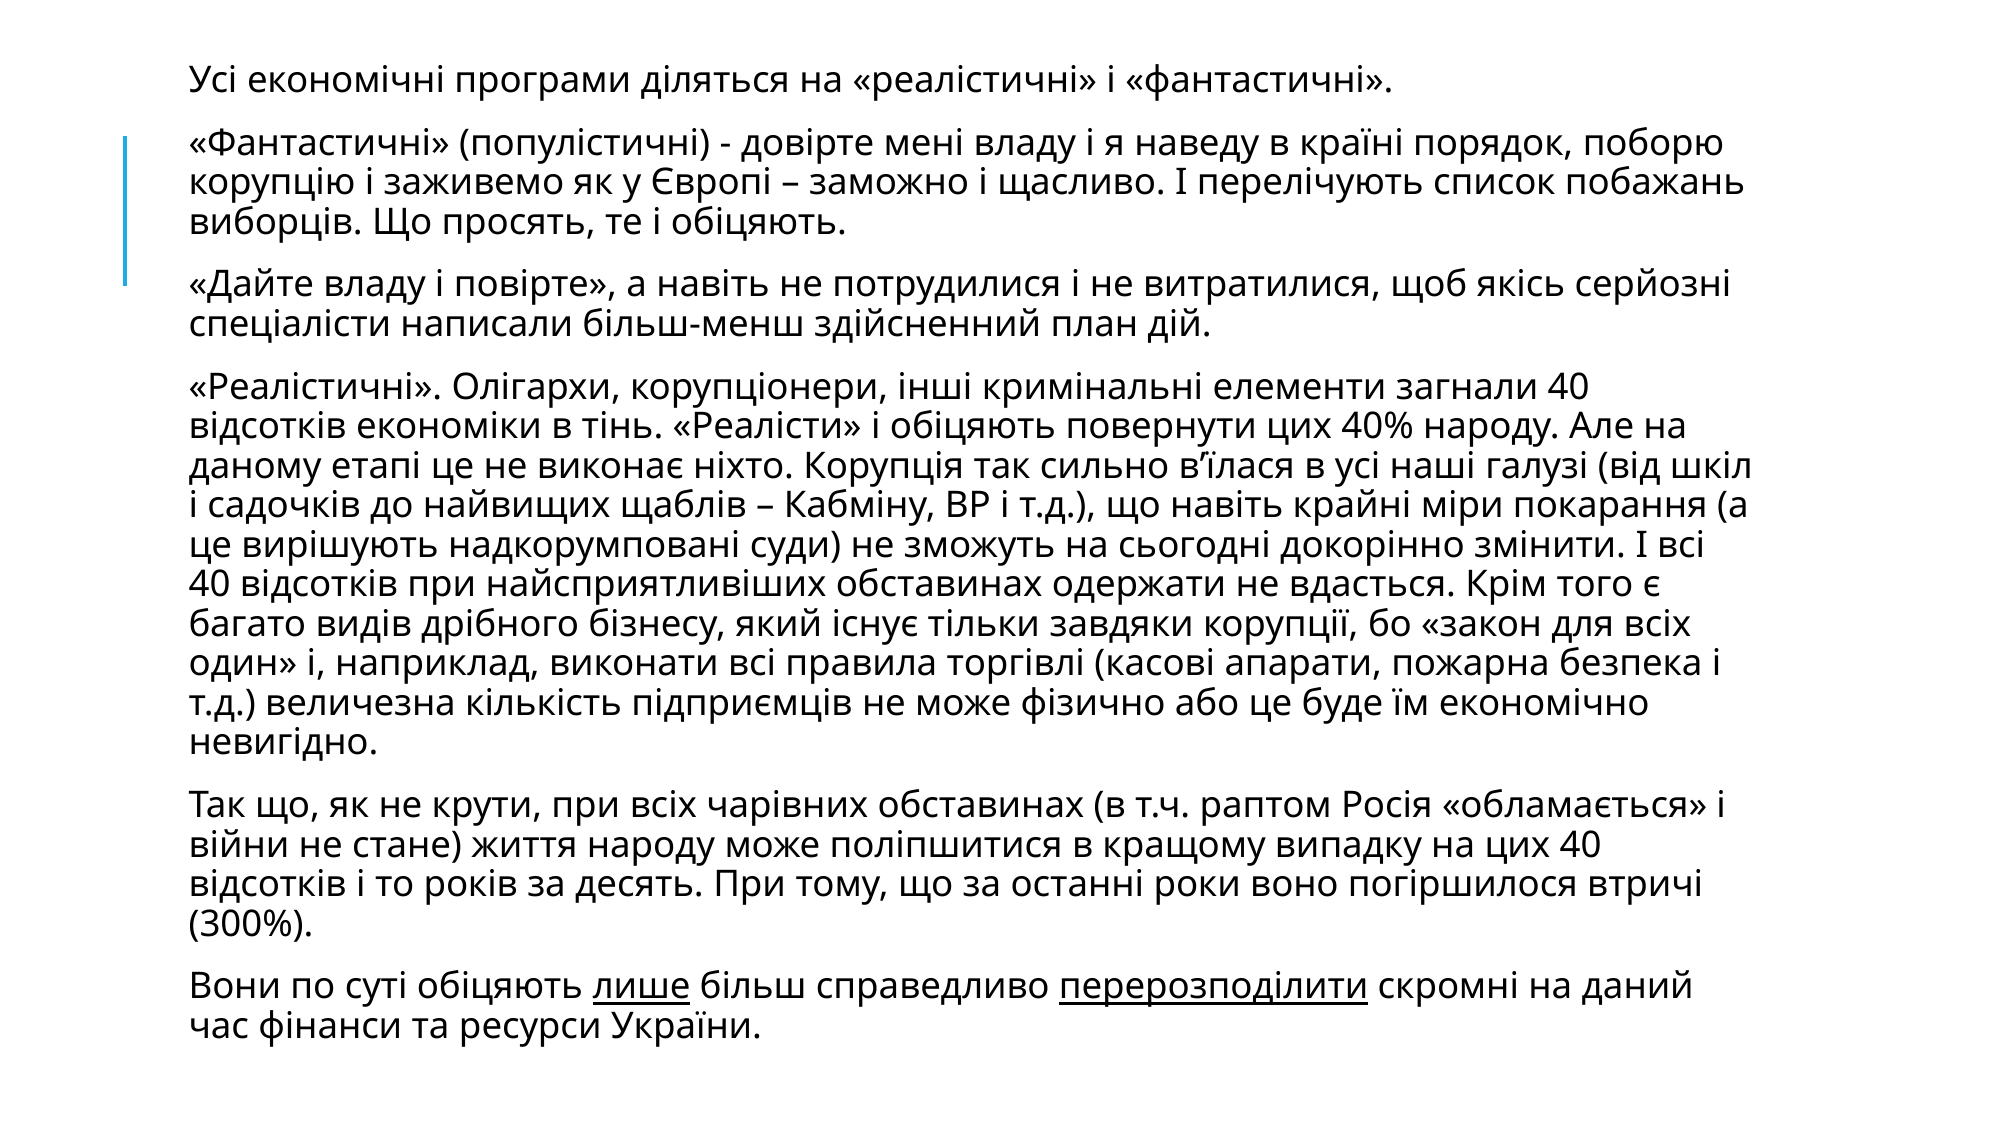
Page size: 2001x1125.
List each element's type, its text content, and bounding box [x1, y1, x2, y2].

list Усі економічні програми діляться на «реалістичні» і «фантастичні». «Фантастичні» (популістичні) - довірте мені владу і я наведу в країні порядок, поборю корупцію і заживемо як у Європі – заможно і щасливо. І перелічують список побажань виборців. Що просять, те і обіцяють. «Дайте владу і повірте», а навіть не потрудилися і не витратилися, щоб якісь серйозні спеціалісти написали більш-менш здійсненний план дій. «Реалістичні». Олігархи, корупціонери, інші кримінальні елементи загнали 40 відсотків економіки в тінь. «Реалісти» і обіцяють повернути цих 40% народу. Але на даному етапі це не виконає ніхто. Корупція так сильно в’їлася в усі наші галузі (від шкіл і садочків до найвищих щаблів – Кабміну, ВР і т.д.), що навіть крайні міри покарання (а це вирішують надкорумповані суди) не зможуть на сьогодні докорінно змінити. І всі 40 відсотків при найсприятливіших обставинах одержати не вдасться. Крім того є багато видів дрібного бізнесу, який існує тільки завдяки корупції, бо «закон для всіх один» і, наприклад, виконати всі правила торгівлі (касові апарати, пожарна безпека і т.д.) величезна кількість підприємців не може фізично або це буде їм економічно невигідно. Так що, як не крути, при всіх чарівних обставинах (в т.ч. раптом Росія «обламається» і війни не стане) життя народу може поліпшитися в кращому випадку на цих 40 відсотків і то років за десять. При тому, що за останні роки воно погіршилося втричі (300%). Вони по суті обіцяють лише більш справедливо перерозподілити скромні на даний час фінанси та ресурси України. [168, 53, 1763, 1064]
